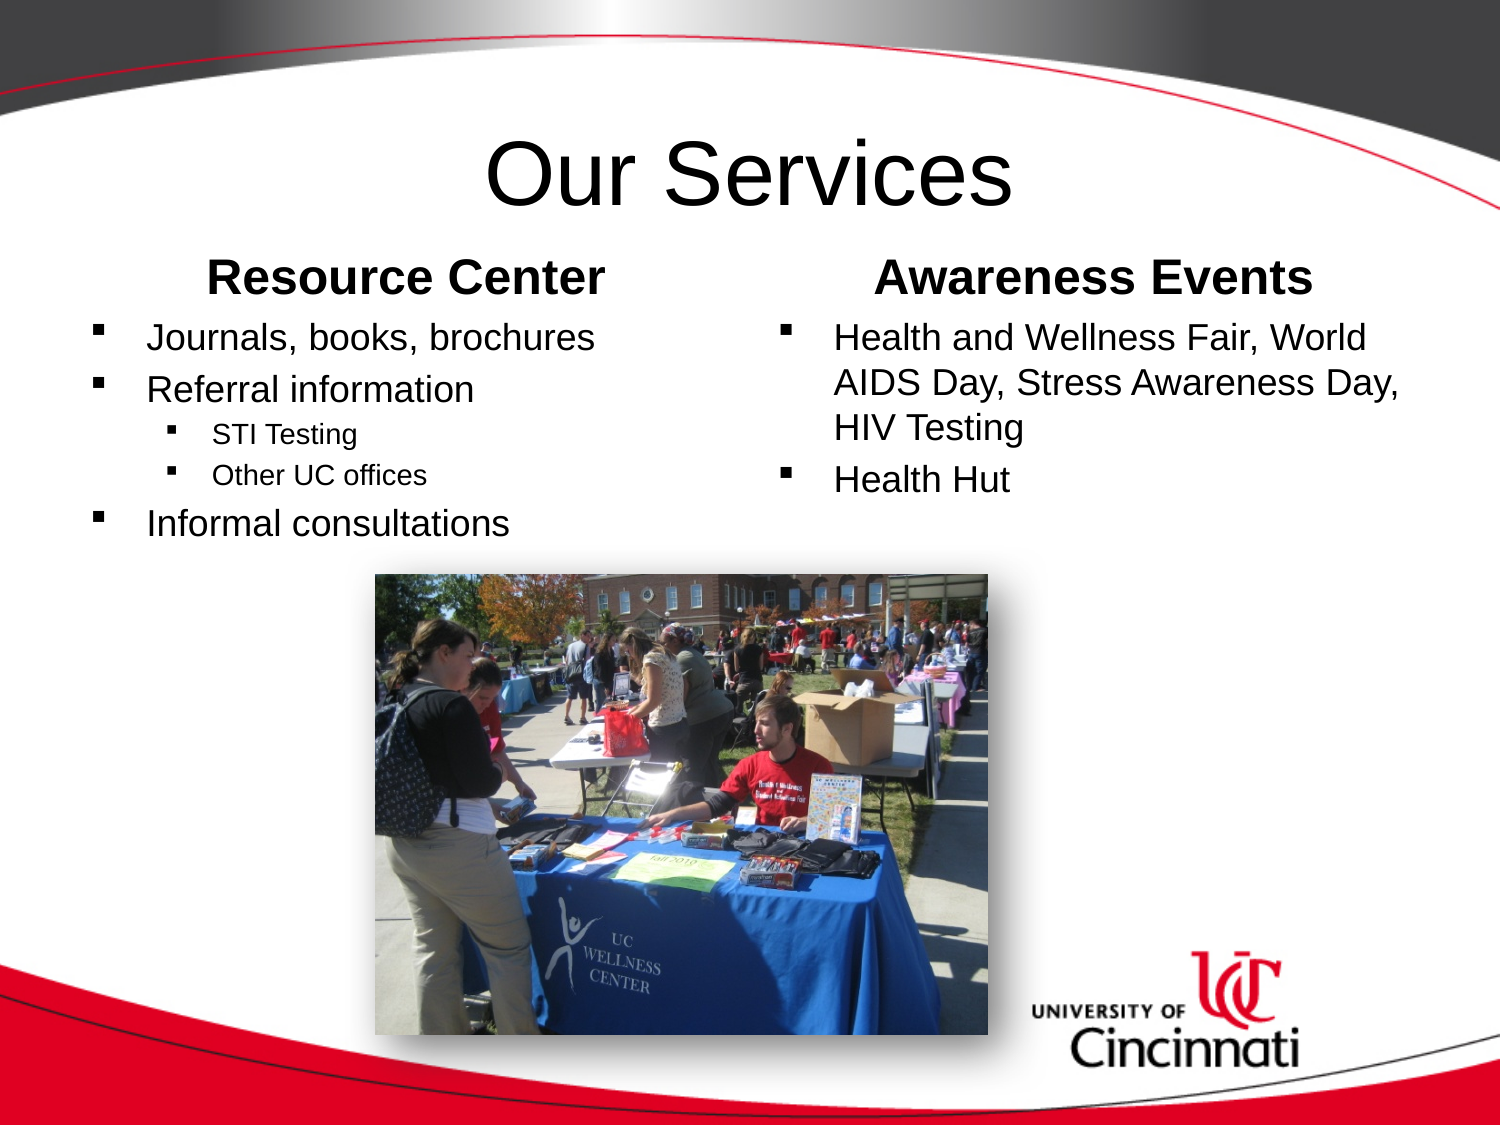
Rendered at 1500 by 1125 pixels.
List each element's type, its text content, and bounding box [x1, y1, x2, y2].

title Our Services [74, 74, 1426, 263]
picture [0, 0, 1500, 1125]
list Awareness Events Health and Wellness Fair, World AIDS Day, Stress Awareness Day, HIV Testing Health Hut [762, 237, 1426, 526]
list Resource Center Journals, books, brochures Referral information STI Testing Other UC offices Informal consultations [74, 237, 738, 821]
